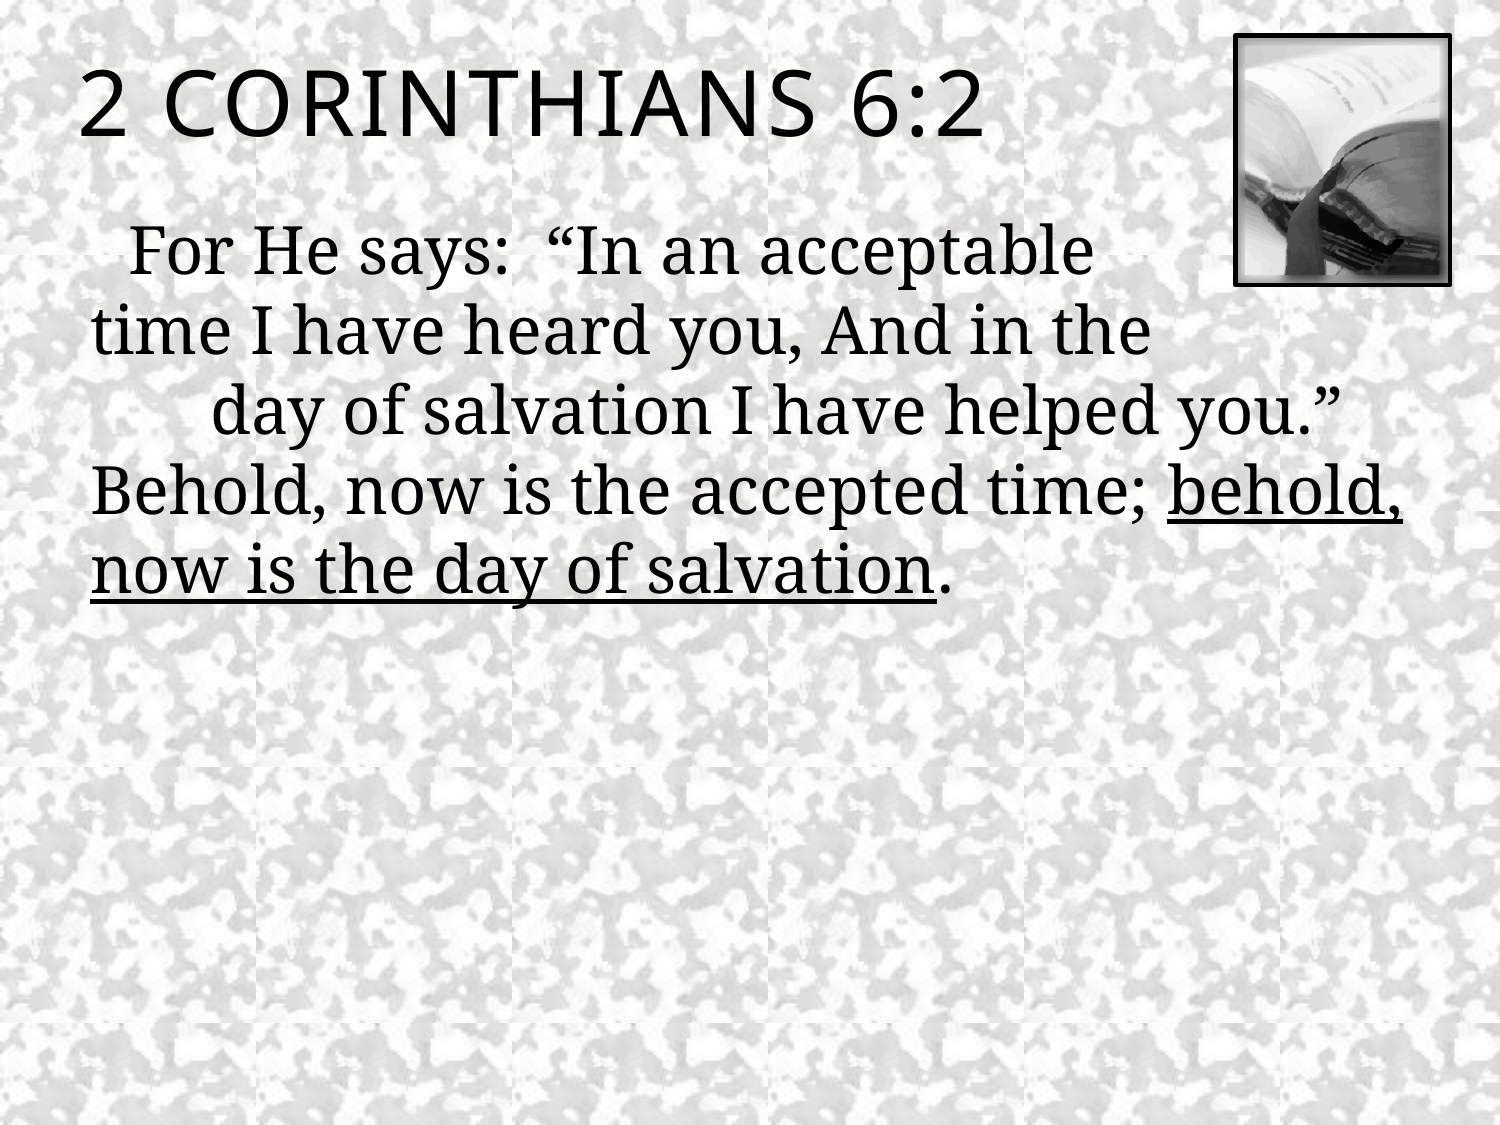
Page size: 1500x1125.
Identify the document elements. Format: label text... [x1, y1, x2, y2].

picture [0, 0, 1500, 1125]
list For He says: “In an acceptable time I have heard you, And in the day of salvation I have helped you.” Behold, now is the accepted time; behold, now is the day of salvation. [75, 200, 1425, 1050]
title 2 Corinthians 6:2 [62, 12, 1413, 188]
